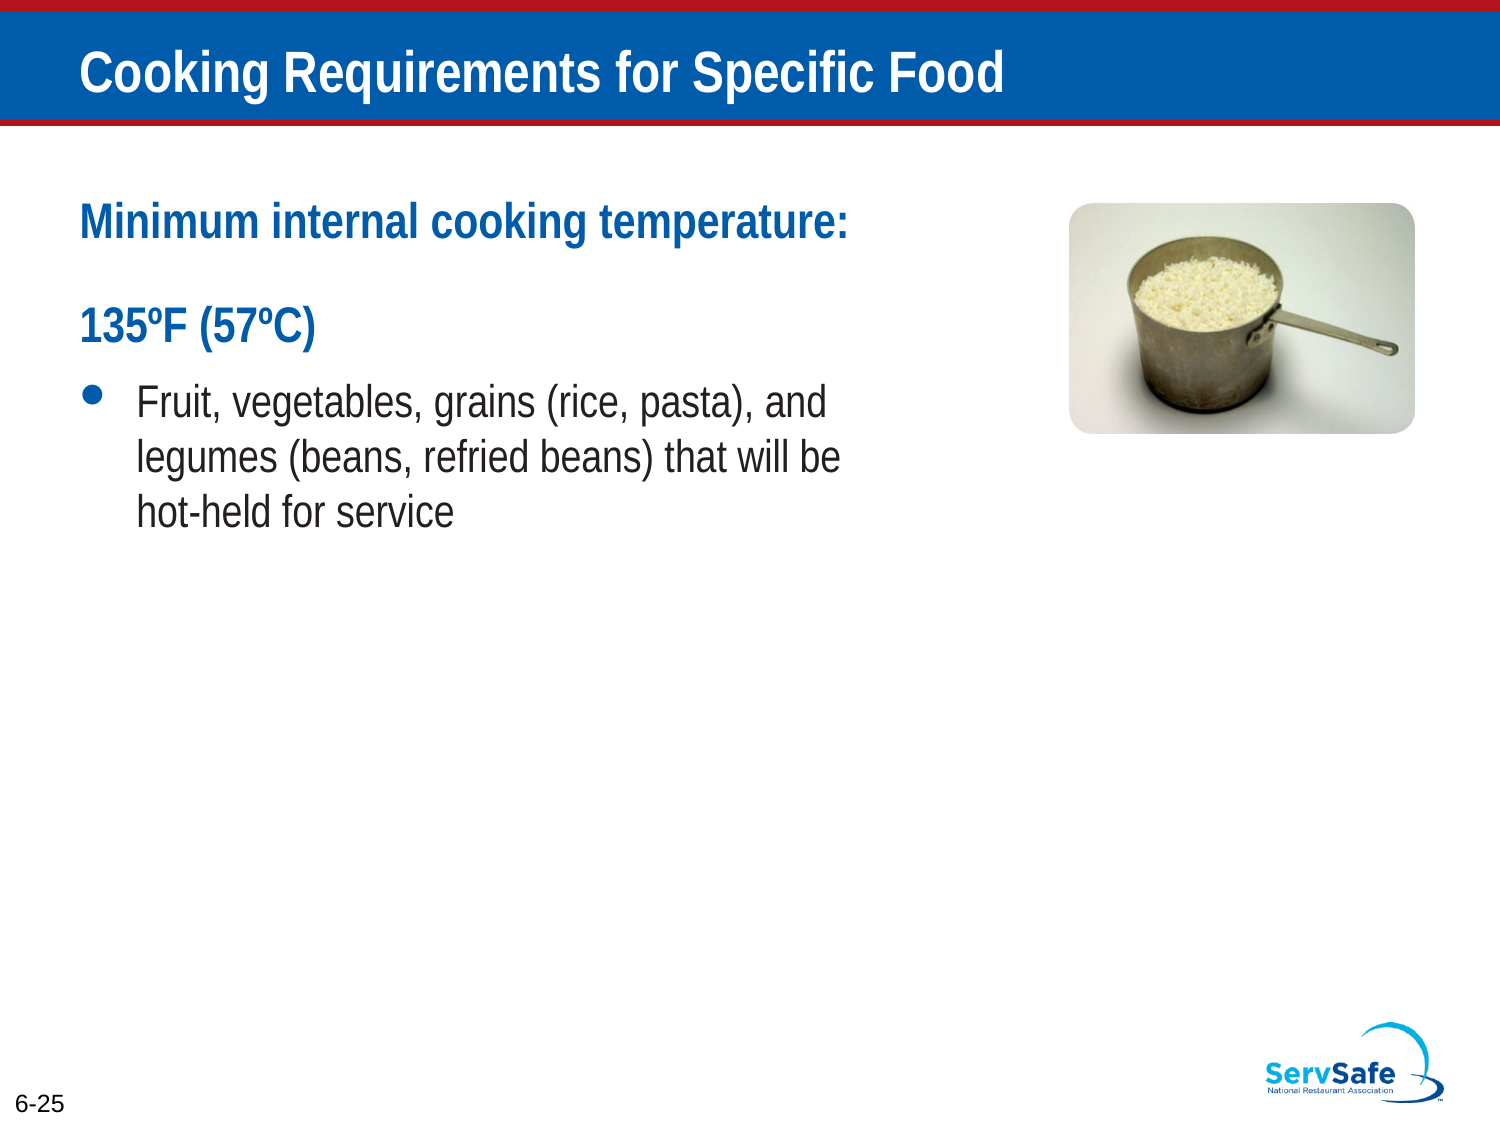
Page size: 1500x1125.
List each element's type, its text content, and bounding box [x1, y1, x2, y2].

title Cooking Requirements for Specific Food [64, 26, 1428, 112]
text_box 6-25 [0, 1080, 94, 1125]
picture [1265, 1022, 1444, 1103]
picture [0, 12, 1500, 120]
list Minimum internal cooking temperature: 135ºF (57ºC) Fruit, vegetables, grains (rice, pasta), and legumes (beans, refried beans) that will be hot-held for service [64, 187, 899, 1005]
picture [1069, 203, 1415, 435]
